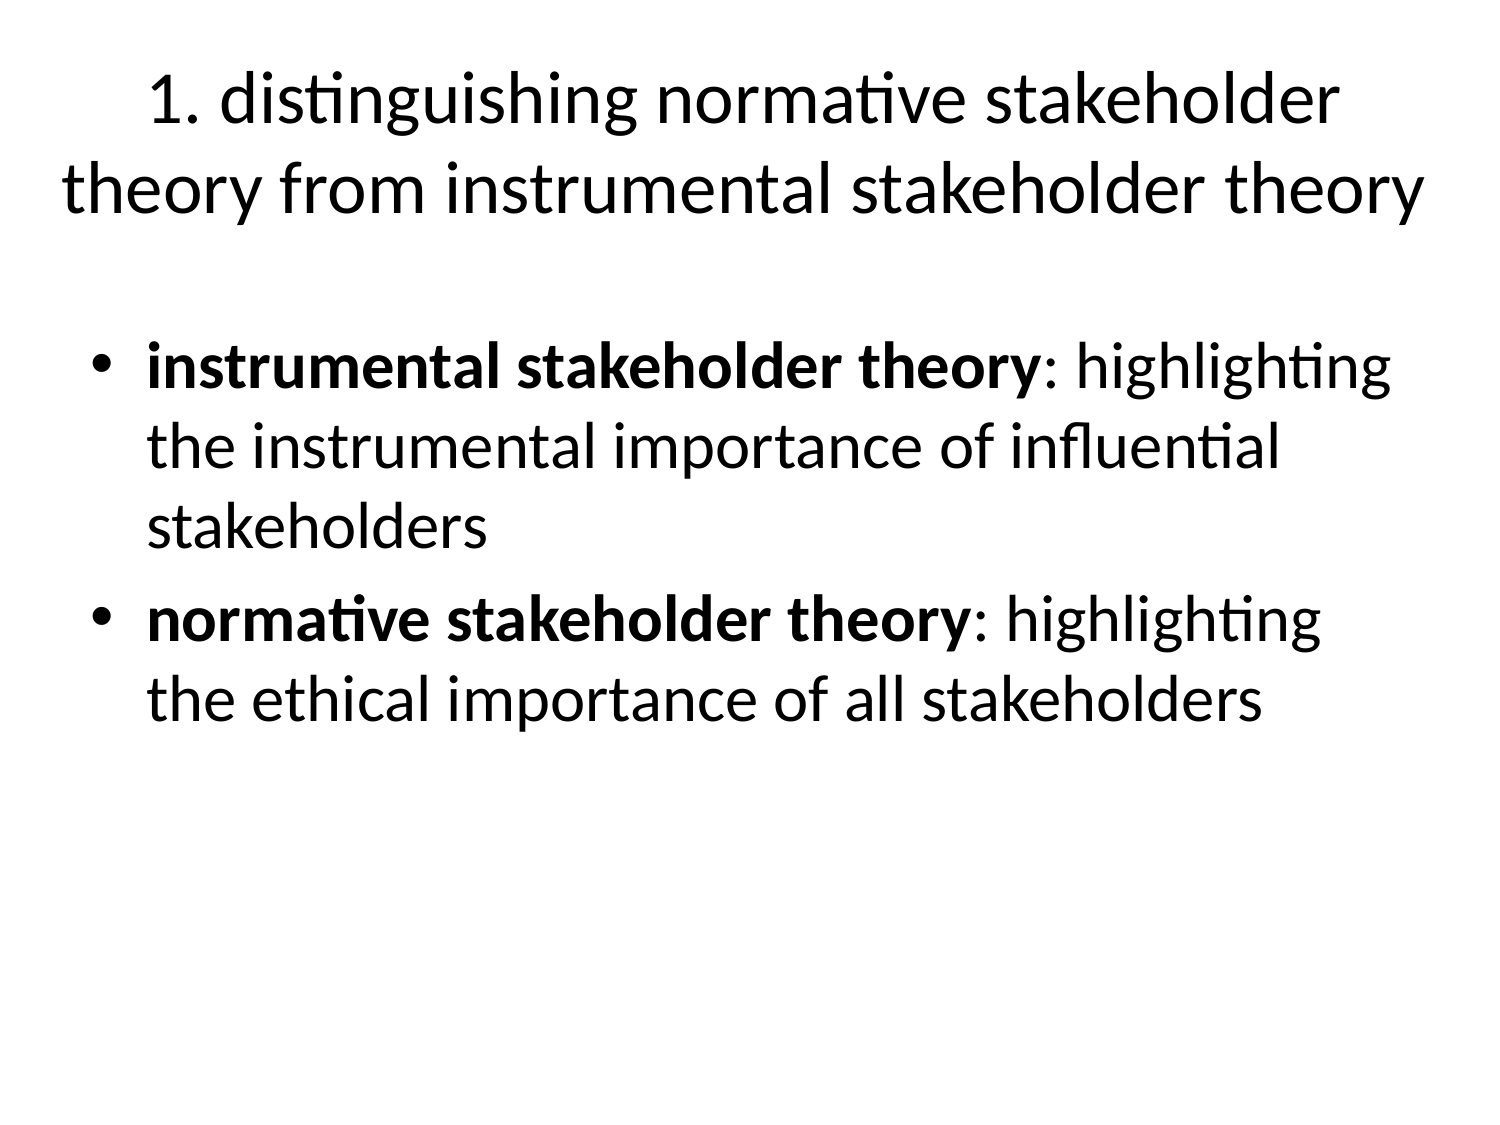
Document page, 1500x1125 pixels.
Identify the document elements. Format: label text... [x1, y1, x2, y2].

title 1. distinguishing normative stakeholder theory from instrumental stakeholder theory [29, 45, 1459, 233]
list instrumental stakeholder theory: highlighting the instrumental importance of influential stakeholders normative stakeholder theory: highlighting the ethical importance of all stakeholders [75, 314, 1425, 1005]
